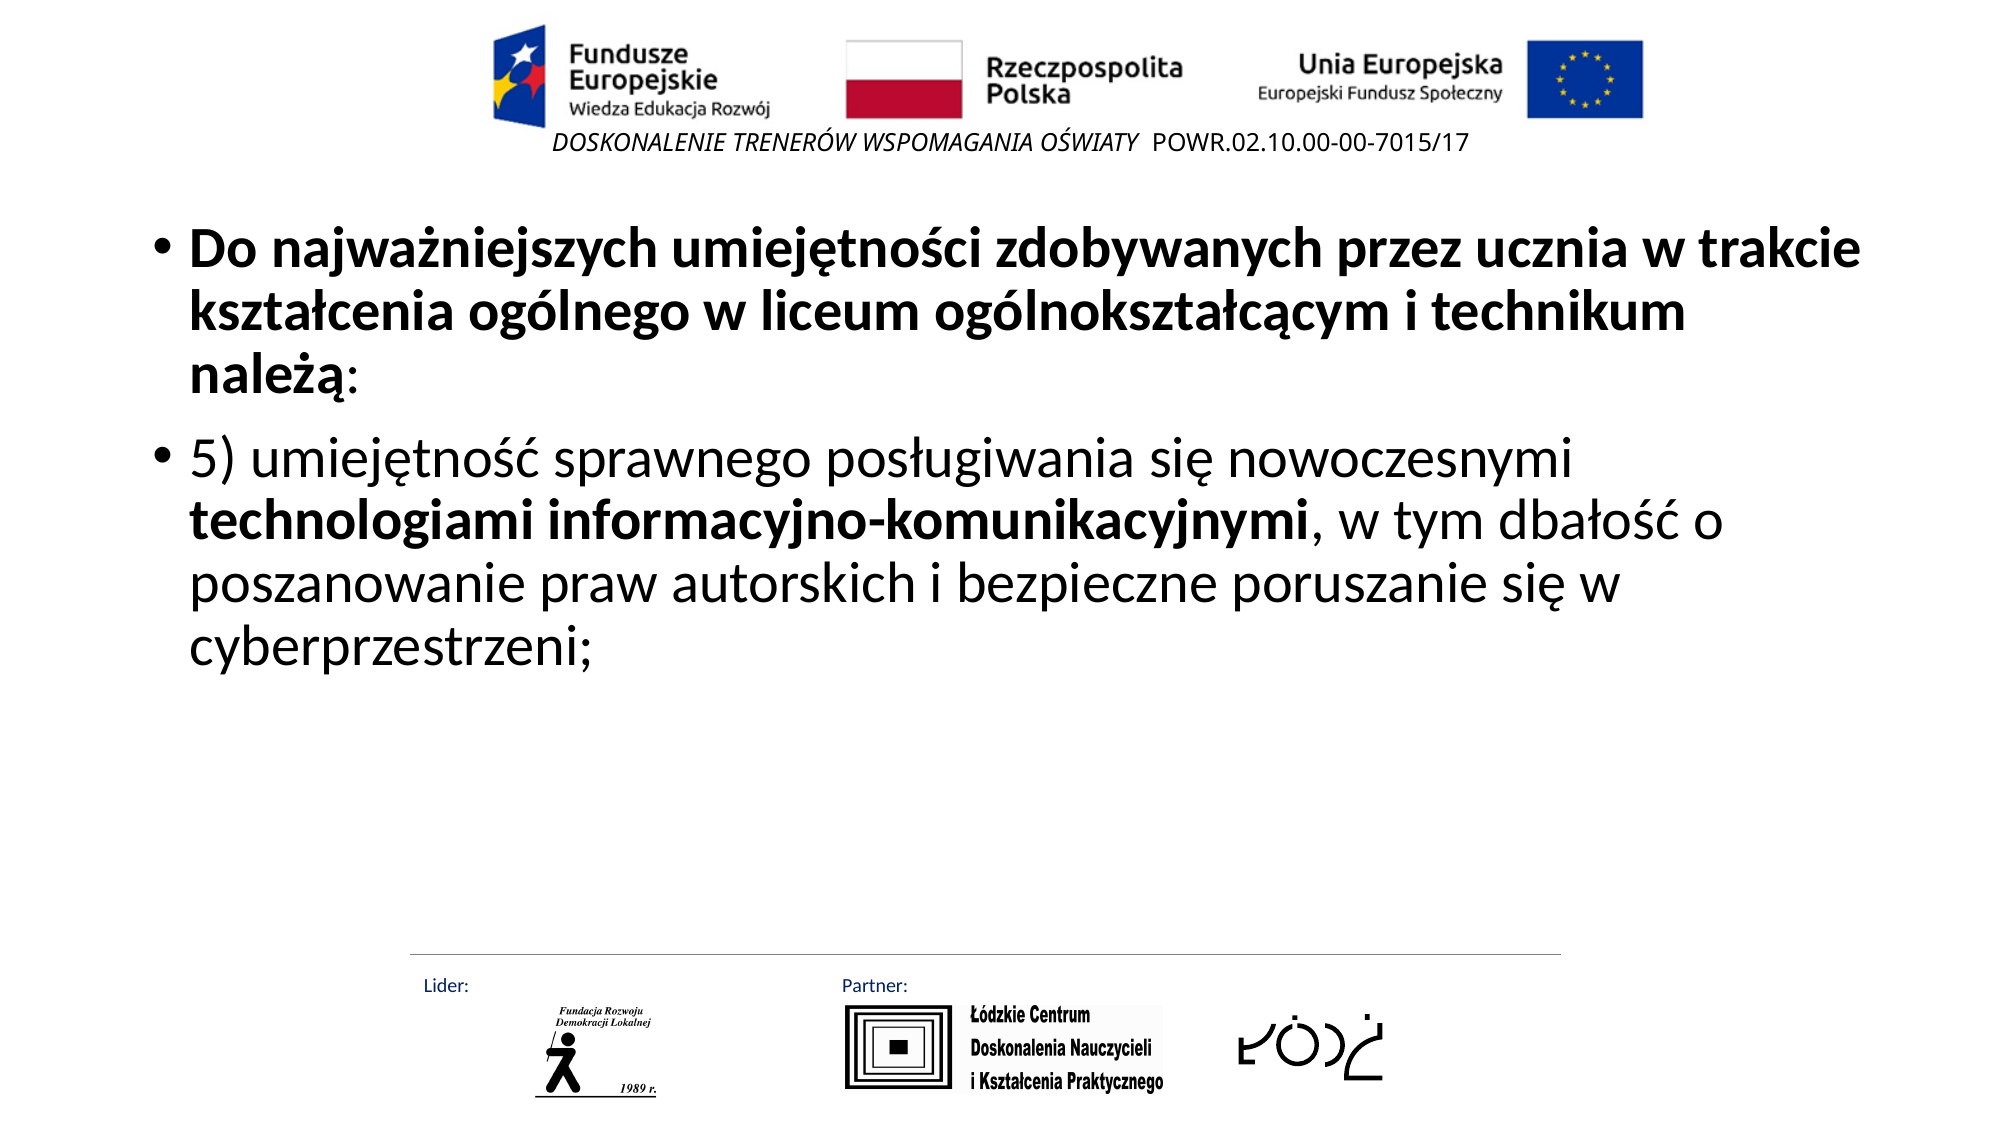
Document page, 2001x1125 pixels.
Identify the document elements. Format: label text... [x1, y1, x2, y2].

picture [468, 0, 1669, 154]
picture [384, 953, 1587, 1125]
list Do najważniejszych umiejętności zdobywanych przez ucznia w trakcie kształcenia ogólnego w liceum ogólnokształcącym i technikum należą: 5) umiejętność sprawnego posługiwania się nowoczesnymi technologiami informacyjno-komunikacyjnymi, w tym dbałość o poszanowanie praw autorskich i bezpieczne poruszanie się w cyberprzestrzeni; [137, 210, 1885, 948]
title DOSKONALENIE TRENERÓW WSPOMAGANIA OŚWIATY POWR.02.10.00-00-7015/17 [151, 0, 1871, 169]
